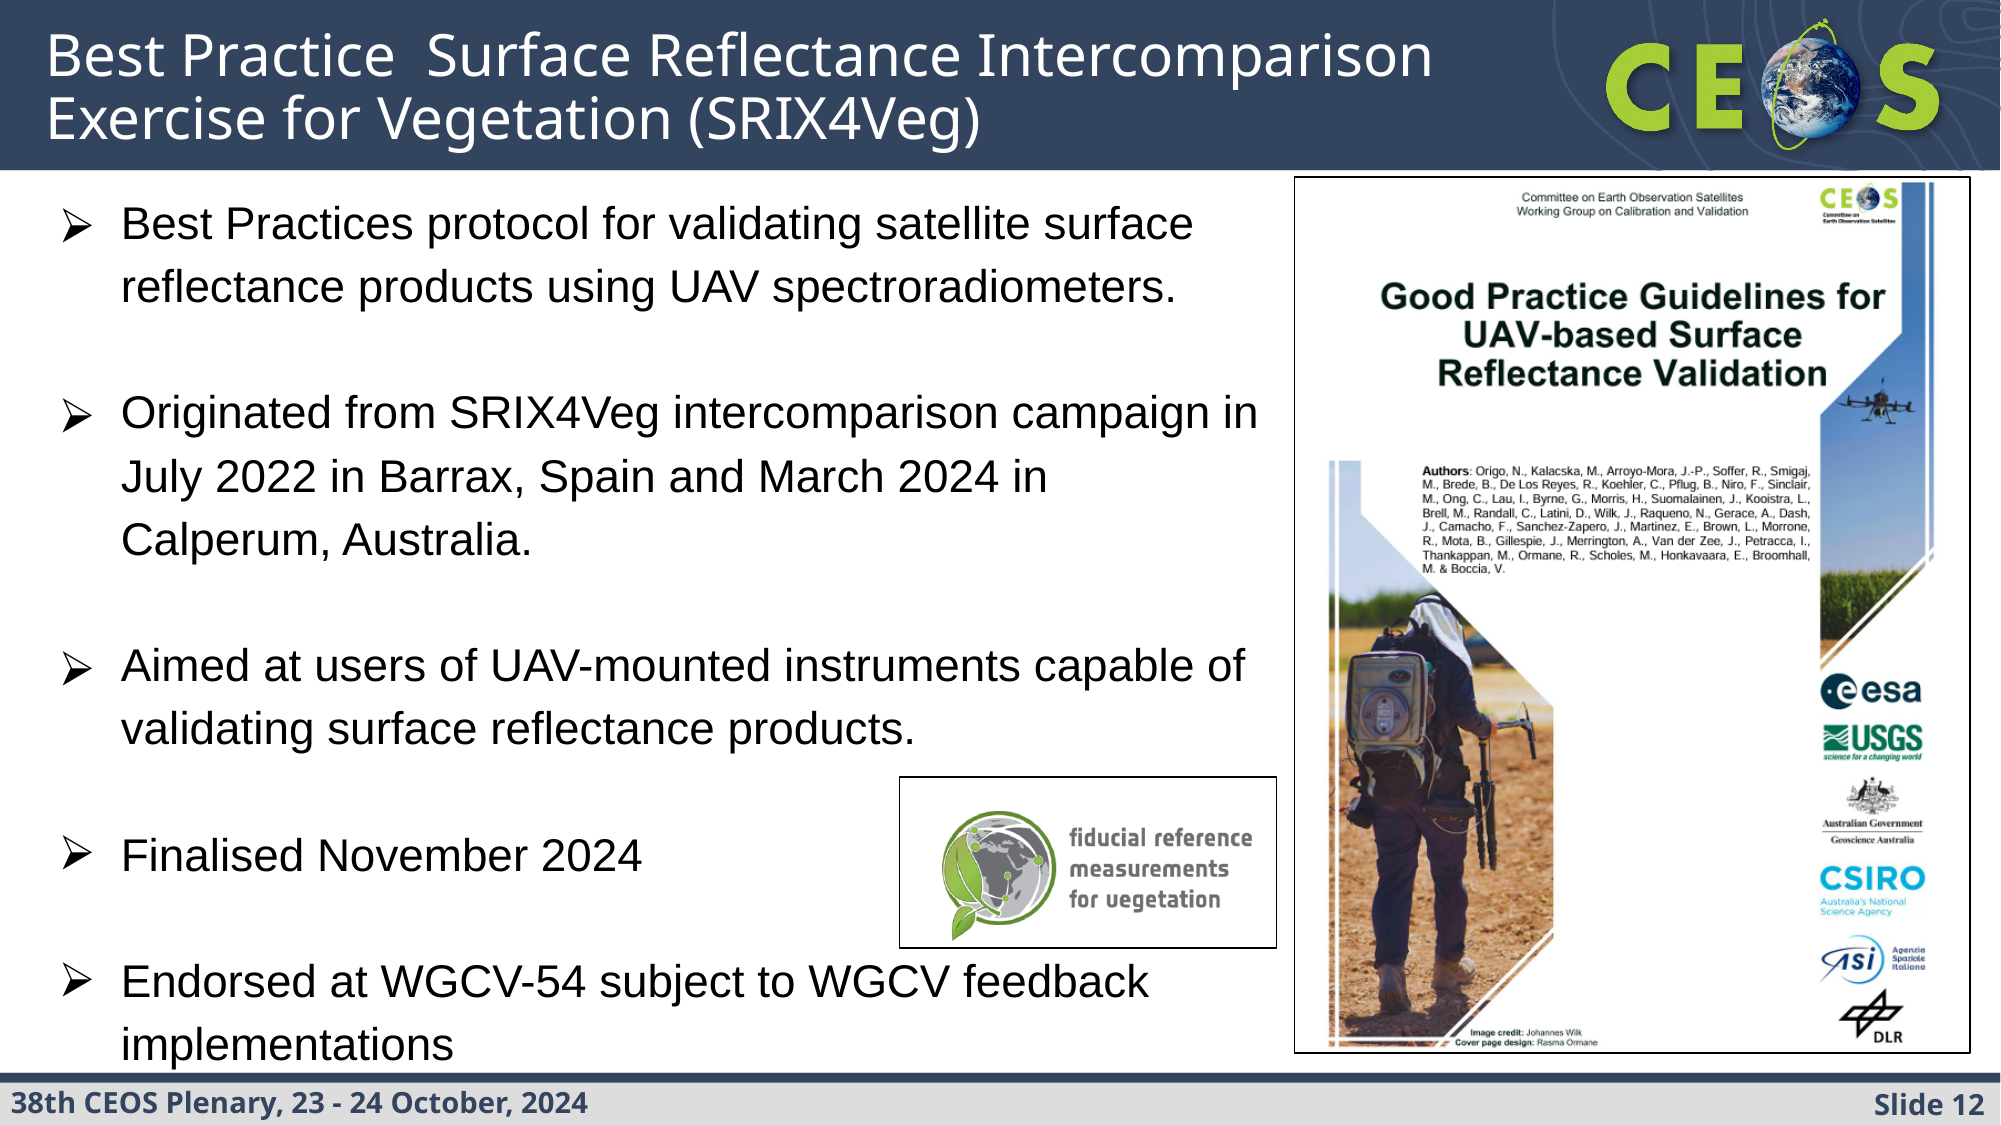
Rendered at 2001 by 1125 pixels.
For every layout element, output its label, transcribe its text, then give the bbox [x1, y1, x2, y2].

picture [900, 777, 1276, 948]
picture [1606, 18, 1939, 150]
list Best Practices protocol for validating satellite surface reflectance products using UAV spectroradiometers. Originated from SRIX4Veg intercomparison campaign in July 2022 in Barrax, Spain and March 2024 in Calperum, Australia. Aimed at users of UAV-mounted instruments capable of validating surface reflectance products. Finalised November 2024 Endorsed at WGCV-54 subject to WGCV feedback implementations [30, 177, 1276, 1053]
title Best Practice Surface Reflectance Intercomparison Exercise for Vegetation (SRIX4Veg) [30, 19, 1646, 147]
picture [1294, 177, 1970, 1053]
